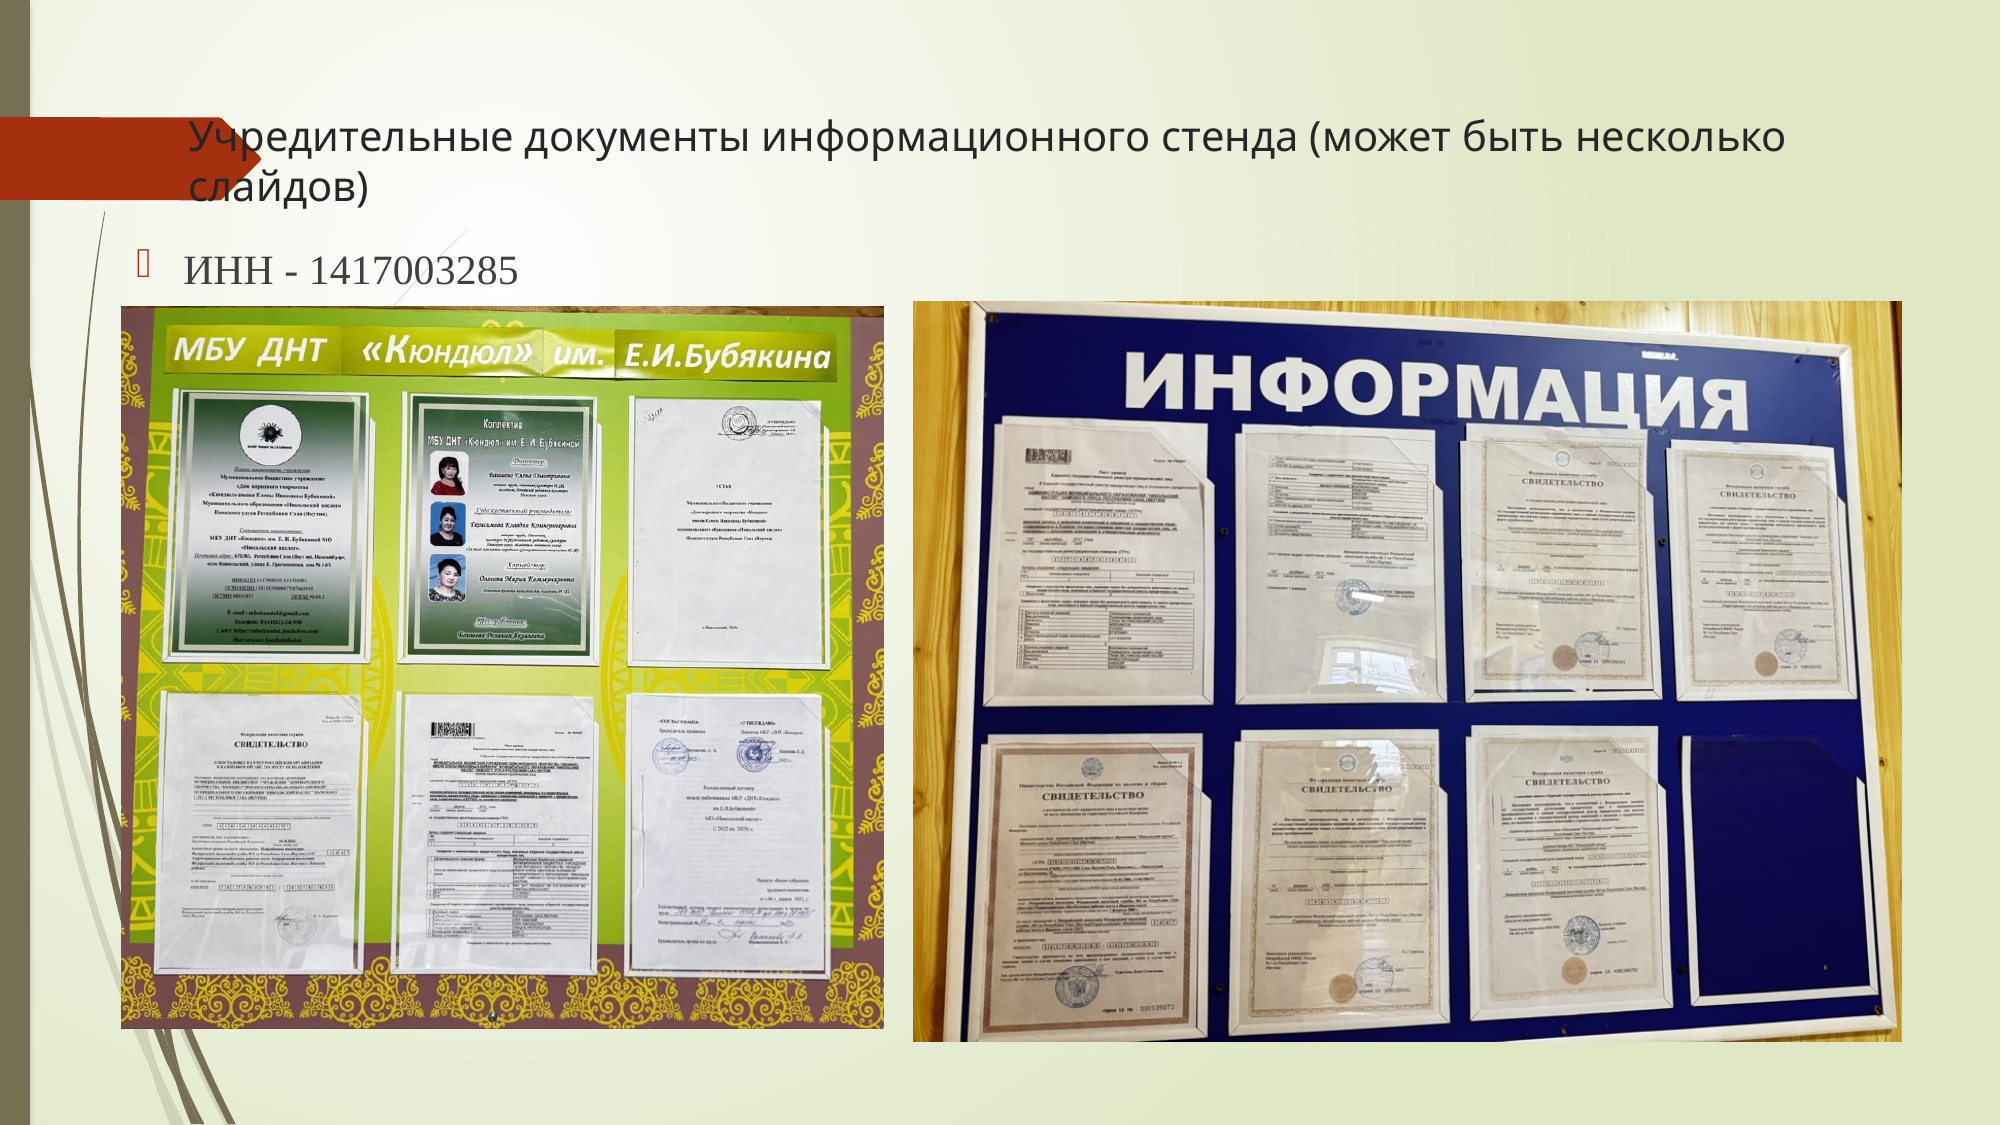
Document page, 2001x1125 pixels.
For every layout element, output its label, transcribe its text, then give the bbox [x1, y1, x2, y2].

title Учредительные документы информационного стенда (может быть несколько слайдов) [173, 102, 1888, 262]
list ИНН - 1417003285 [46, 235, 1509, 855]
picture [913, 301, 1902, 1043]
picture [121, 306, 885, 1029]
